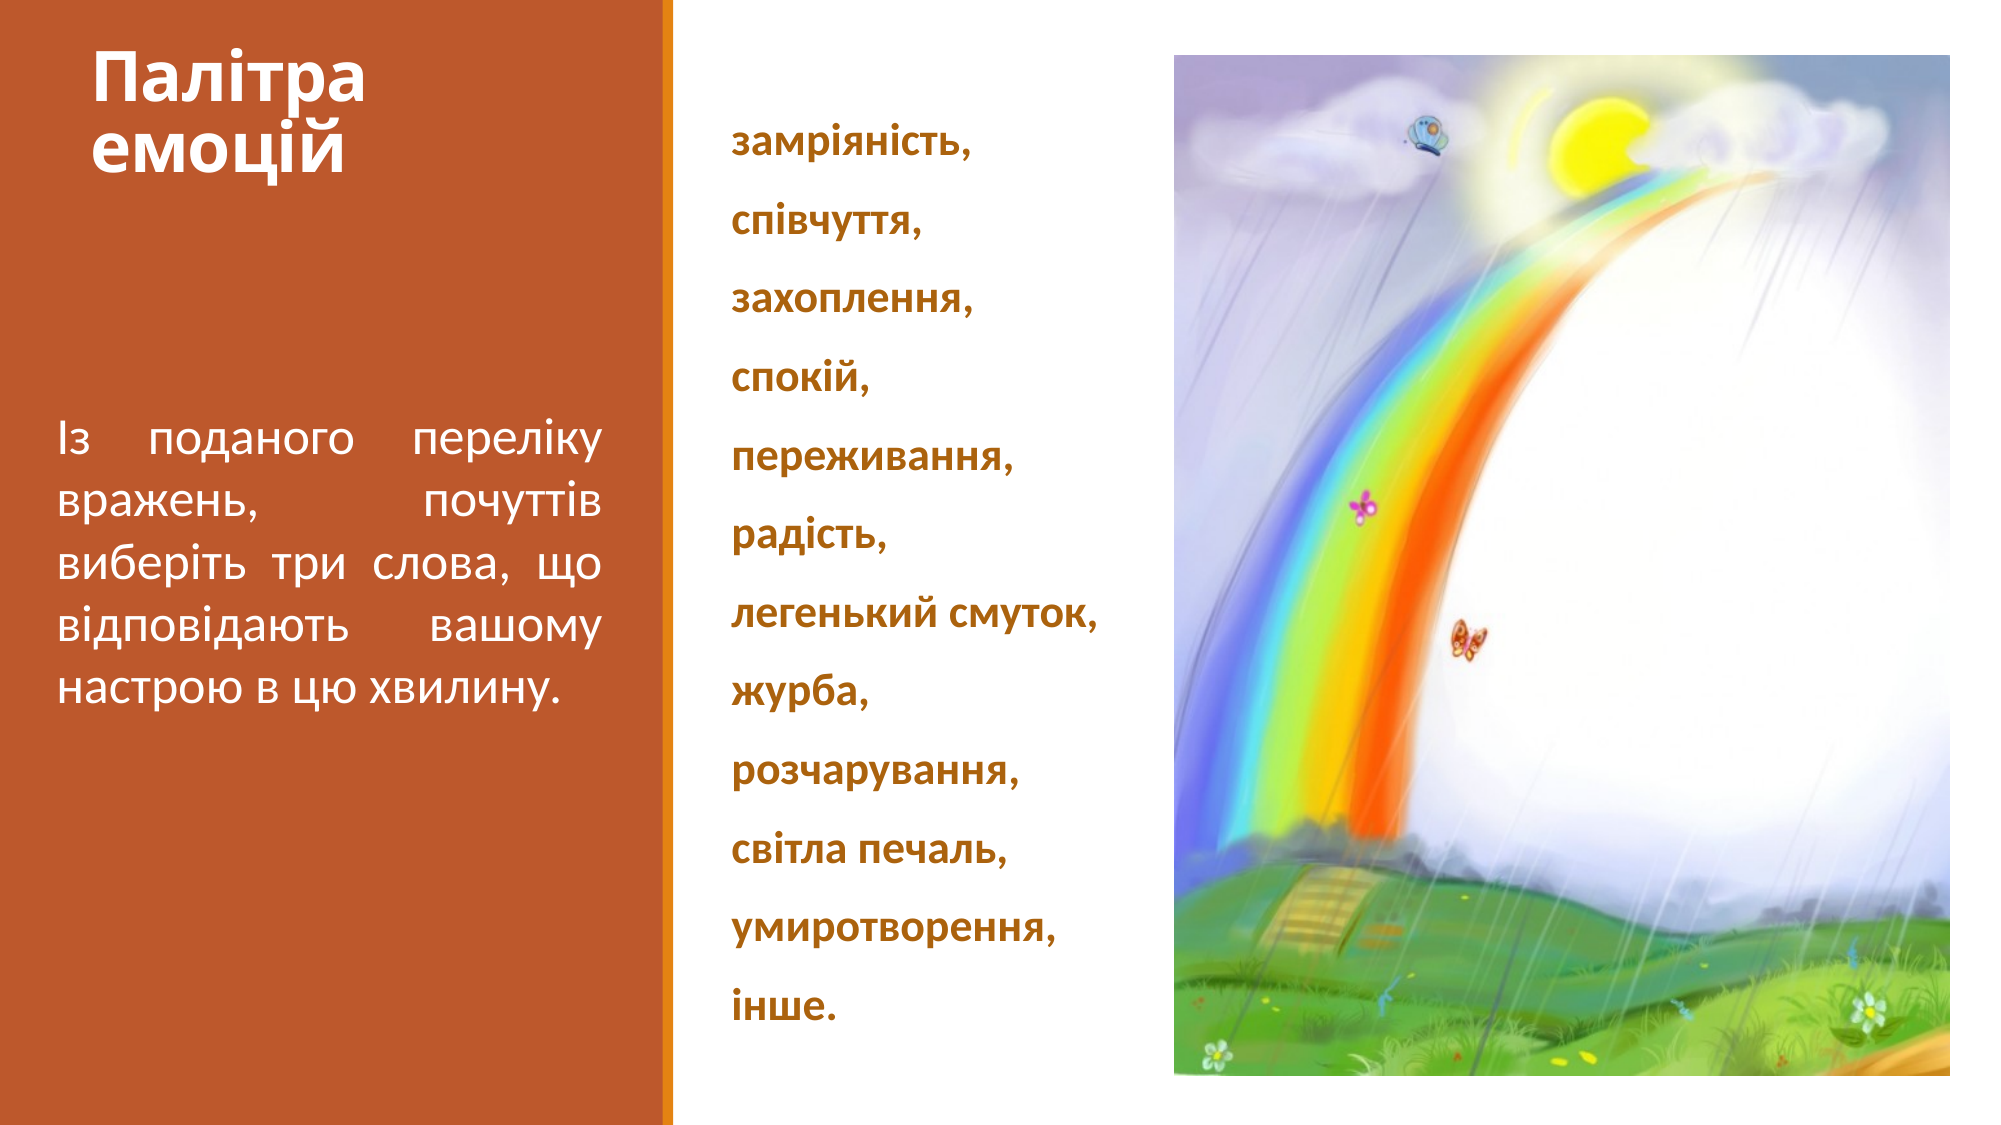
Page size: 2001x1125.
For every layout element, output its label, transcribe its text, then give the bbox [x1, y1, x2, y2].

title Палітра емоцій [75, 35, 600, 194]
list замріяність, співчуття, захоплення, спокій, переживання, радість, легенький смуток, журба, розчарування, світла печаль, умиротворення, інше. [716, 108, 1171, 1045]
picture [1174, 54, 1951, 1077]
text_box Із поданого переліку вражень, почуттів виберіть три слова, що відповідають вашому настрою в цю хвилину. [41, 394, 619, 895]
